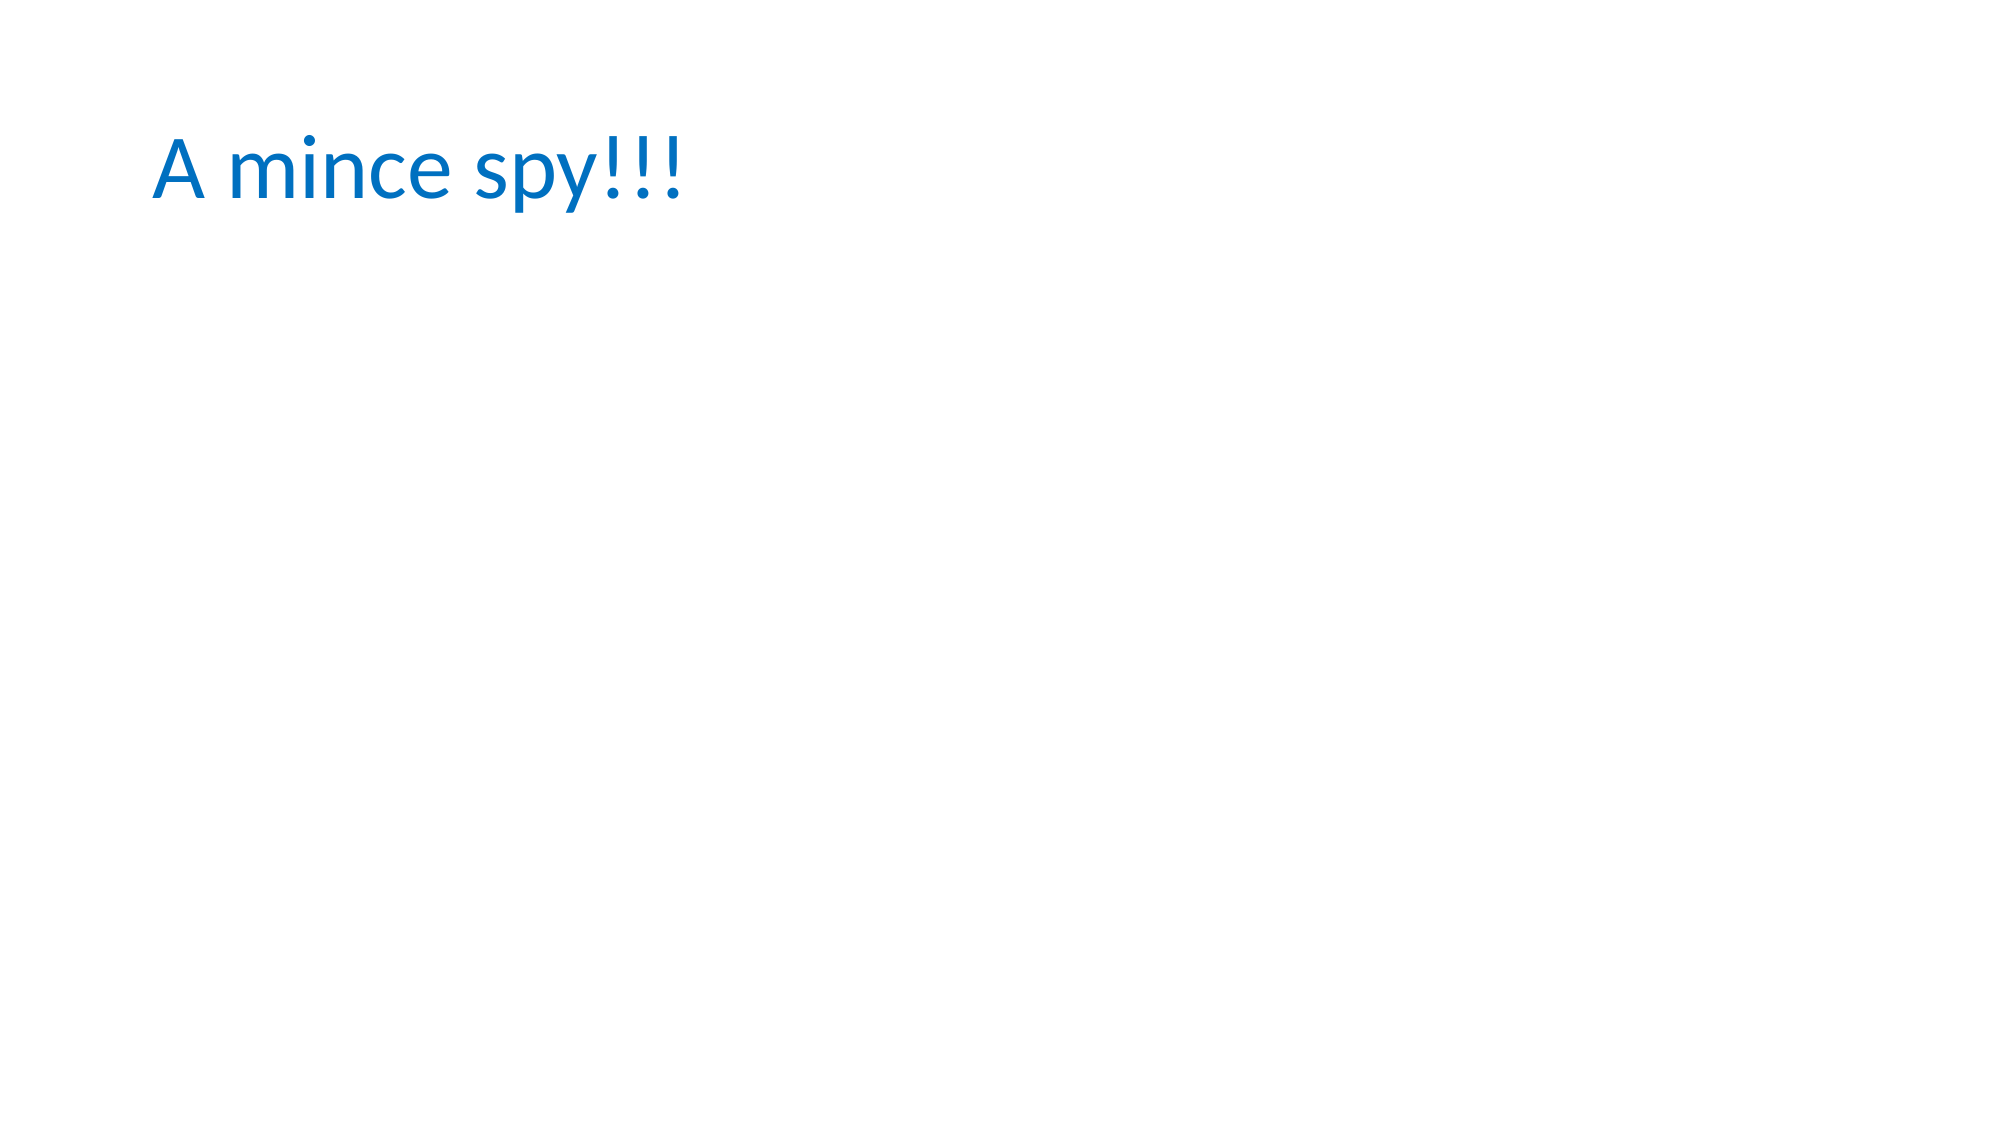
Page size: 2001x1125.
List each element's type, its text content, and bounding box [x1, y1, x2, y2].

title A mince spy!!! [137, 59, 1863, 278]
